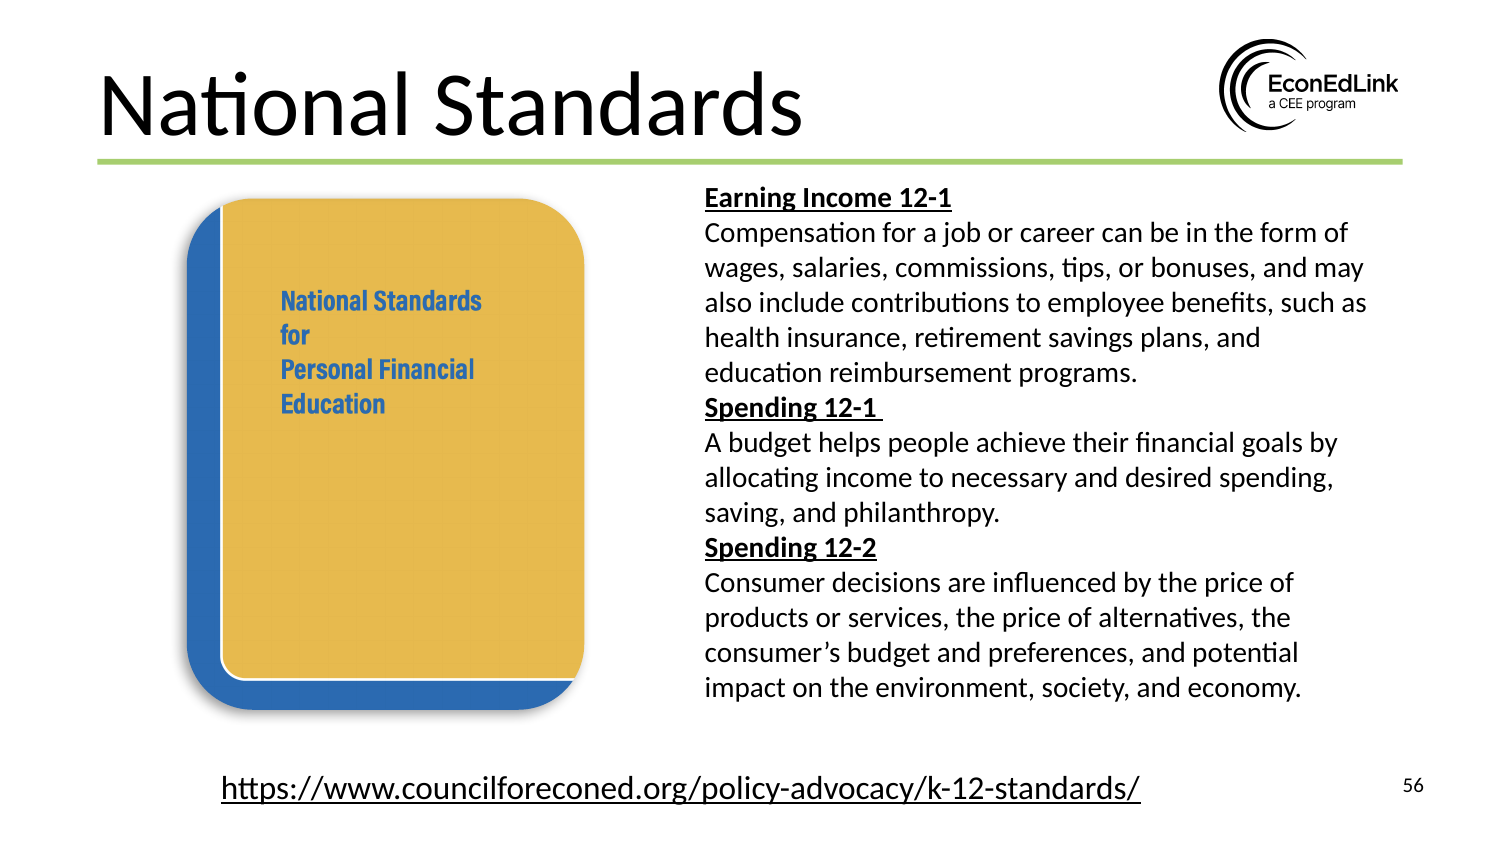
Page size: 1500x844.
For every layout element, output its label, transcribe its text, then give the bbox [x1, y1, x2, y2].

text_box Earning Income 12-1 Compensation for a job or career can be in the form of wages, salaries, commissions, tips, or bonuses, and may also include contributions to employee benefits, such as health insurance, retirement savings plans, and education reimbursement programs. Spending 12-1 A budget helps people achieve their financial goals by allocating income to necessary and desired spending, saving, and philanthropy. Spending 12-2 Consumer decisions are influenced by the price of products or services, the price of alternatives, the consumer’s budget and preferences, and potential impact on the environment, society, and economy. [693, 173, 1389, 710]
picture [1389, 39, 1398, 132]
picture [186, 198, 585, 710]
text_box National Standards [86, 38, 1389, 189]
text_box https://www.councilforeconed.org/policy-advocacy/k-12-standards/ [178, 760, 1184, 812]
slide_number ‹#› [1387, 761, 1500, 807]
